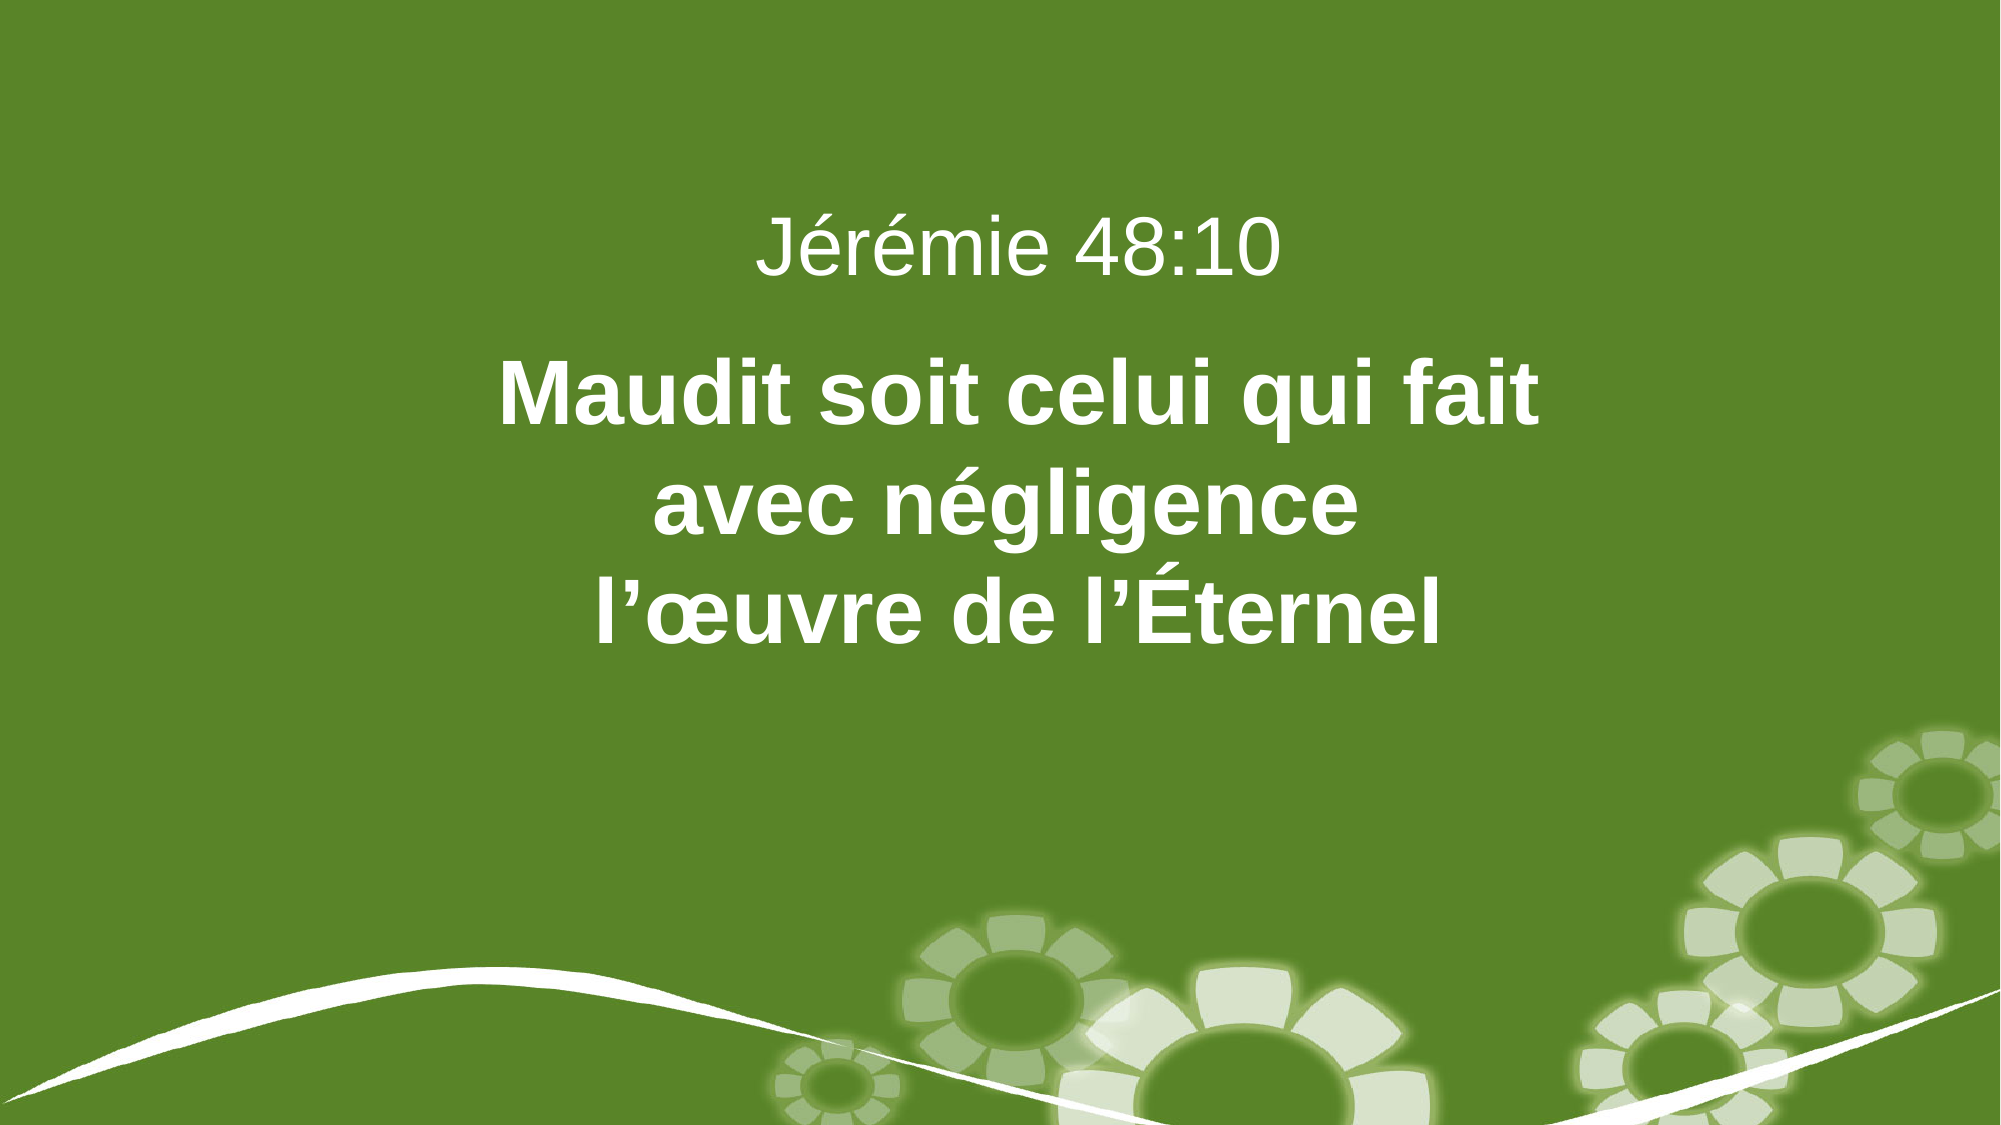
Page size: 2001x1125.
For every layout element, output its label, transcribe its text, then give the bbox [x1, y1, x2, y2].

text_box Jérémie 48:10 Maudit soit celui qui fait avec négligence l’œuvre de l’Éternel [399, 185, 1640, 670]
picture [0, 0, 2001, 1125]
